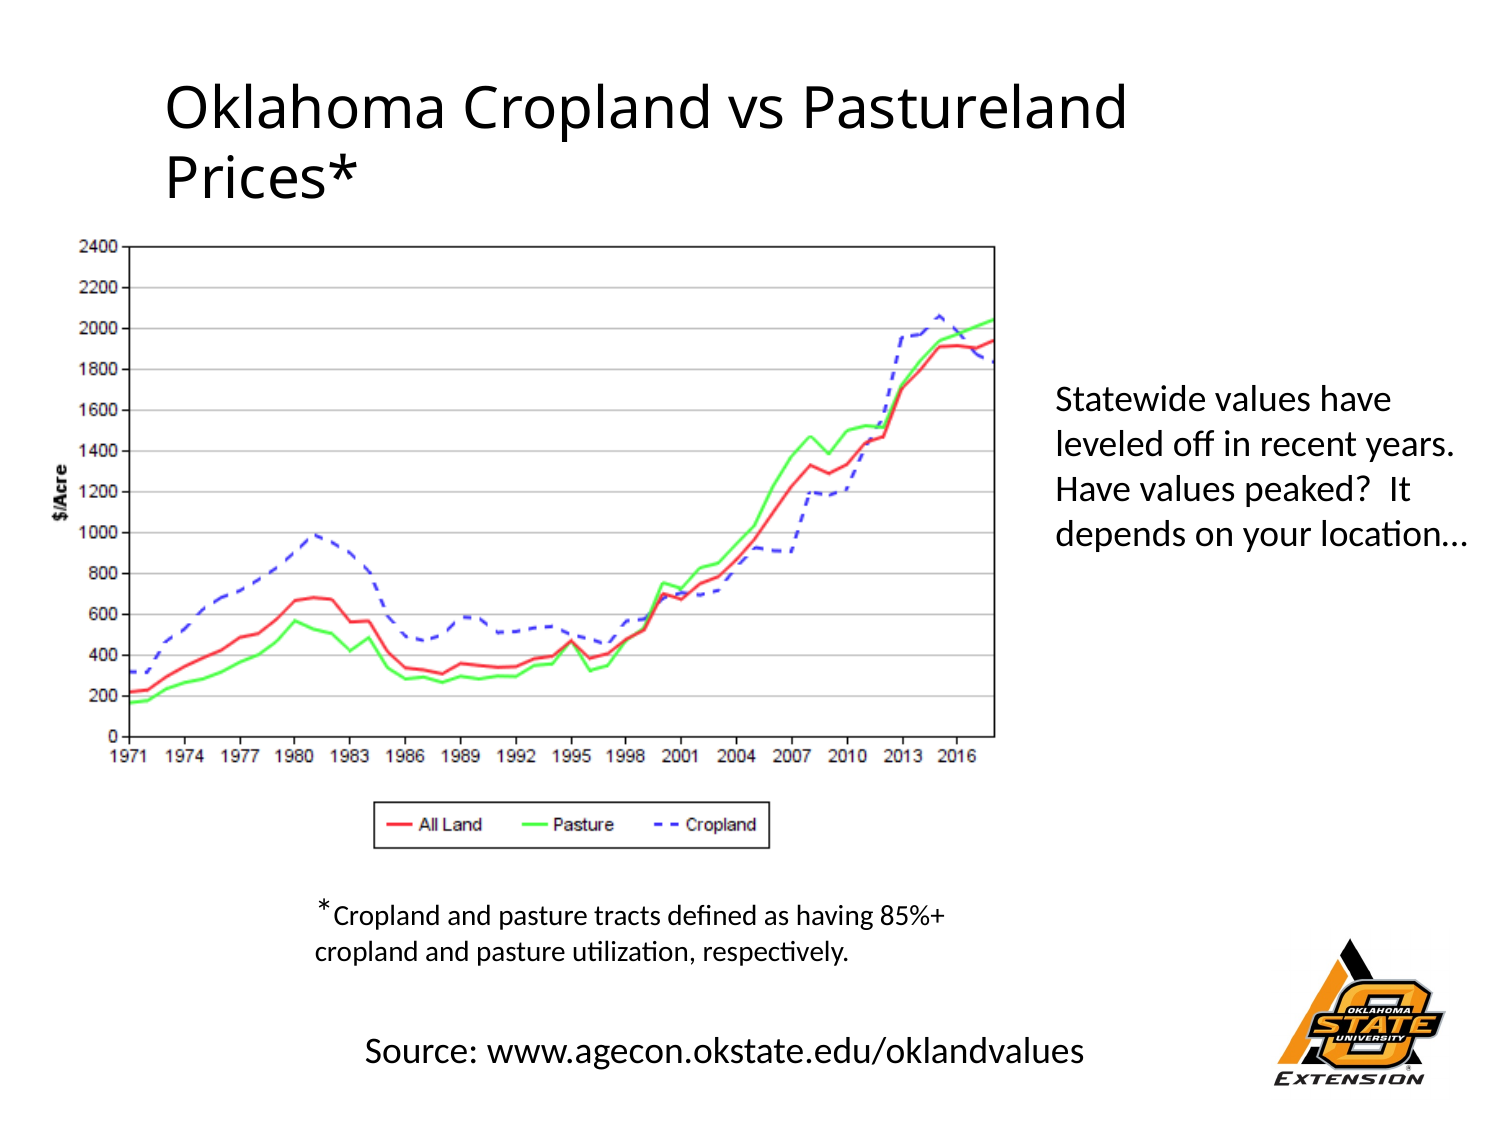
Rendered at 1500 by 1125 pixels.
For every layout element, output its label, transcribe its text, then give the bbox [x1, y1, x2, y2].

text_box Source: www.agecon.okstate.edu/oklandvalues [349, 1018, 1135, 1079]
text_box Statewide values have leveled off in recent years. Have values peaked? It depends on your location… [1041, 366, 1488, 562]
text_box *Cropland and pasture tracts defined as having 85%+ cropland and pasture utilization, respectively. [300, 881, 973, 976]
picture [26, 199, 1038, 873]
text_box Oklahoma Cropland vs Pastureland Prices* [149, 62, 1350, 218]
picture [1271, 928, 1451, 1101]
